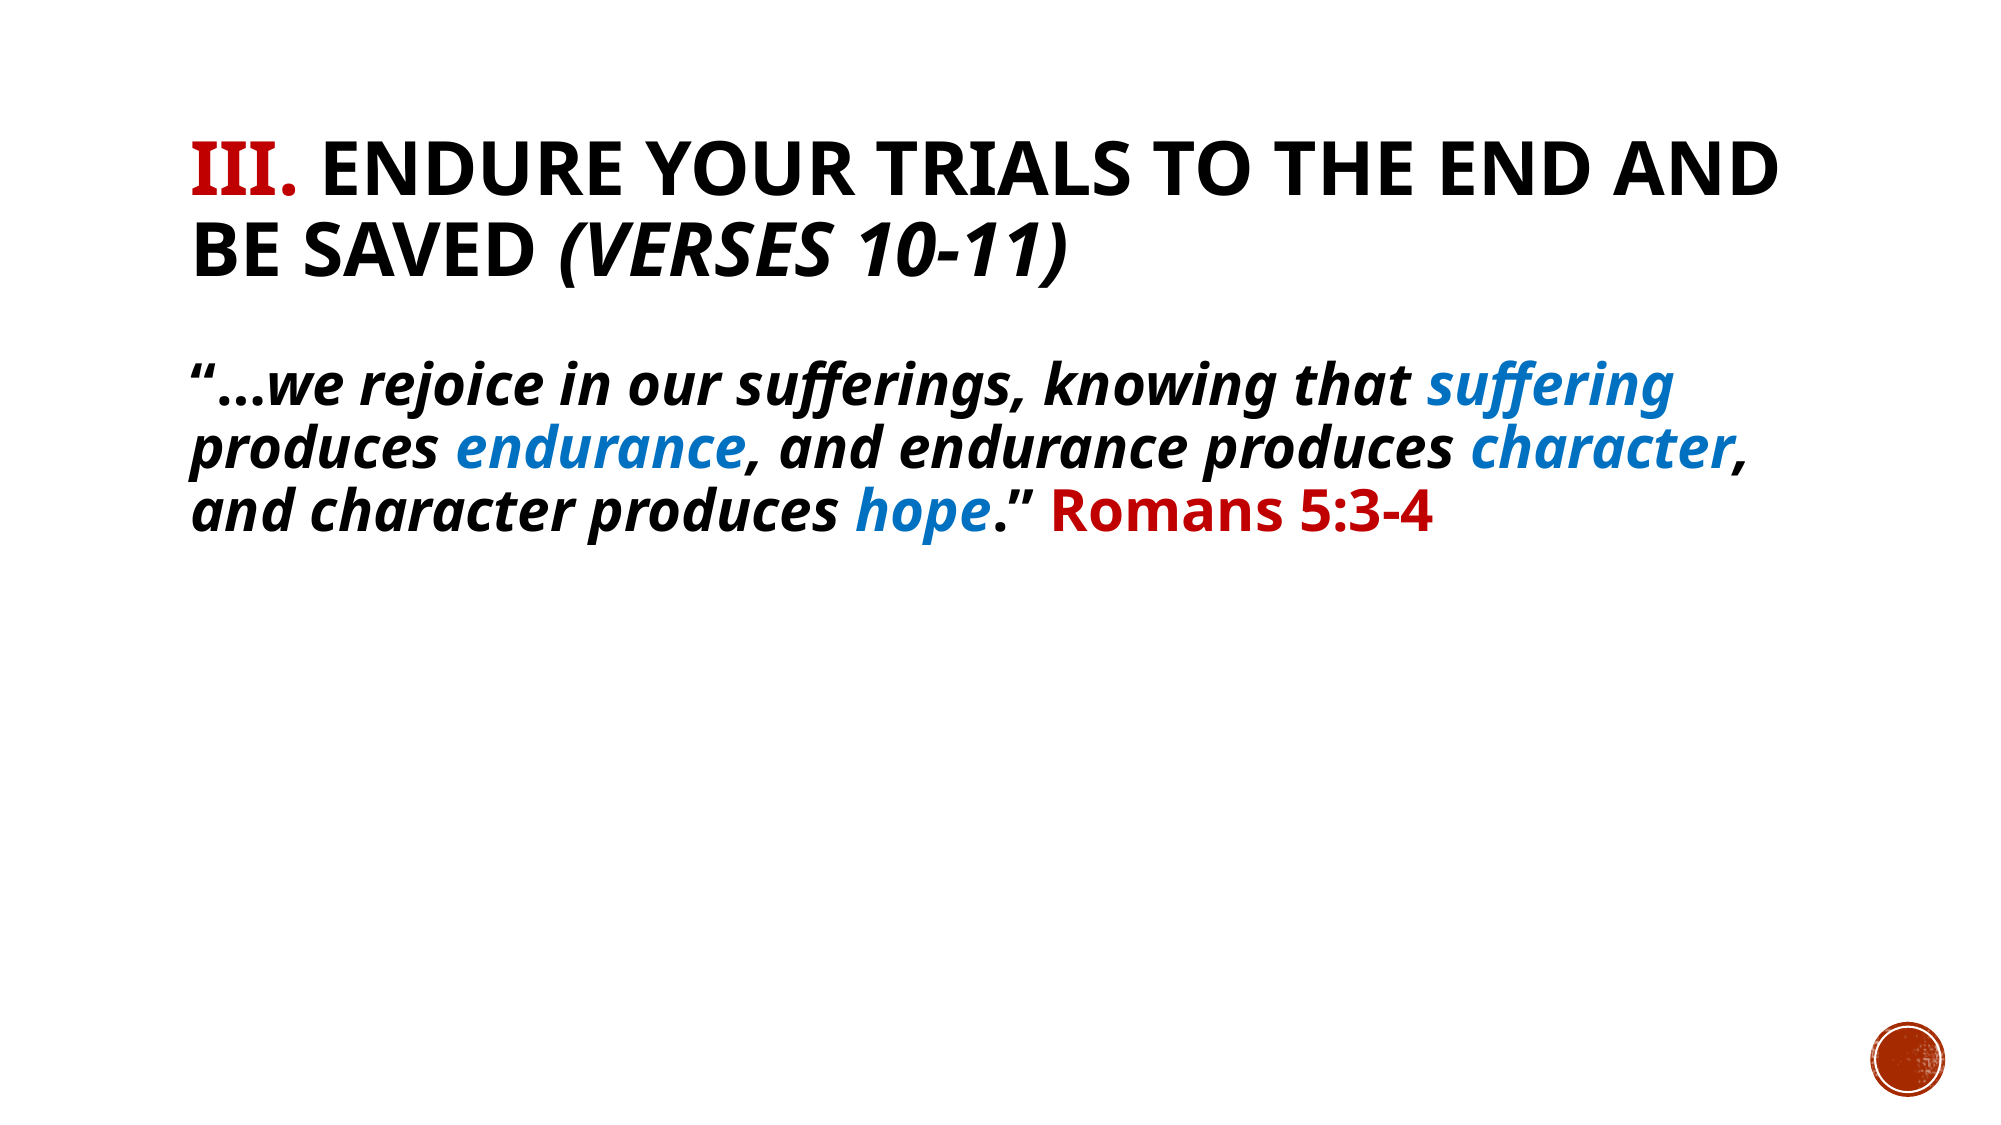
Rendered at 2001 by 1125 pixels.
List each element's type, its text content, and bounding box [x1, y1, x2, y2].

title III. Endure your trials to the end and be saved (verses 10-11) [175, 79, 1826, 344]
list “…we rejoice in our sufferings, knowing that suffering produces endurance, and endurance produces character, and character produces hope.” Romans 5:3-4 [175, 348, 1826, 1013]
